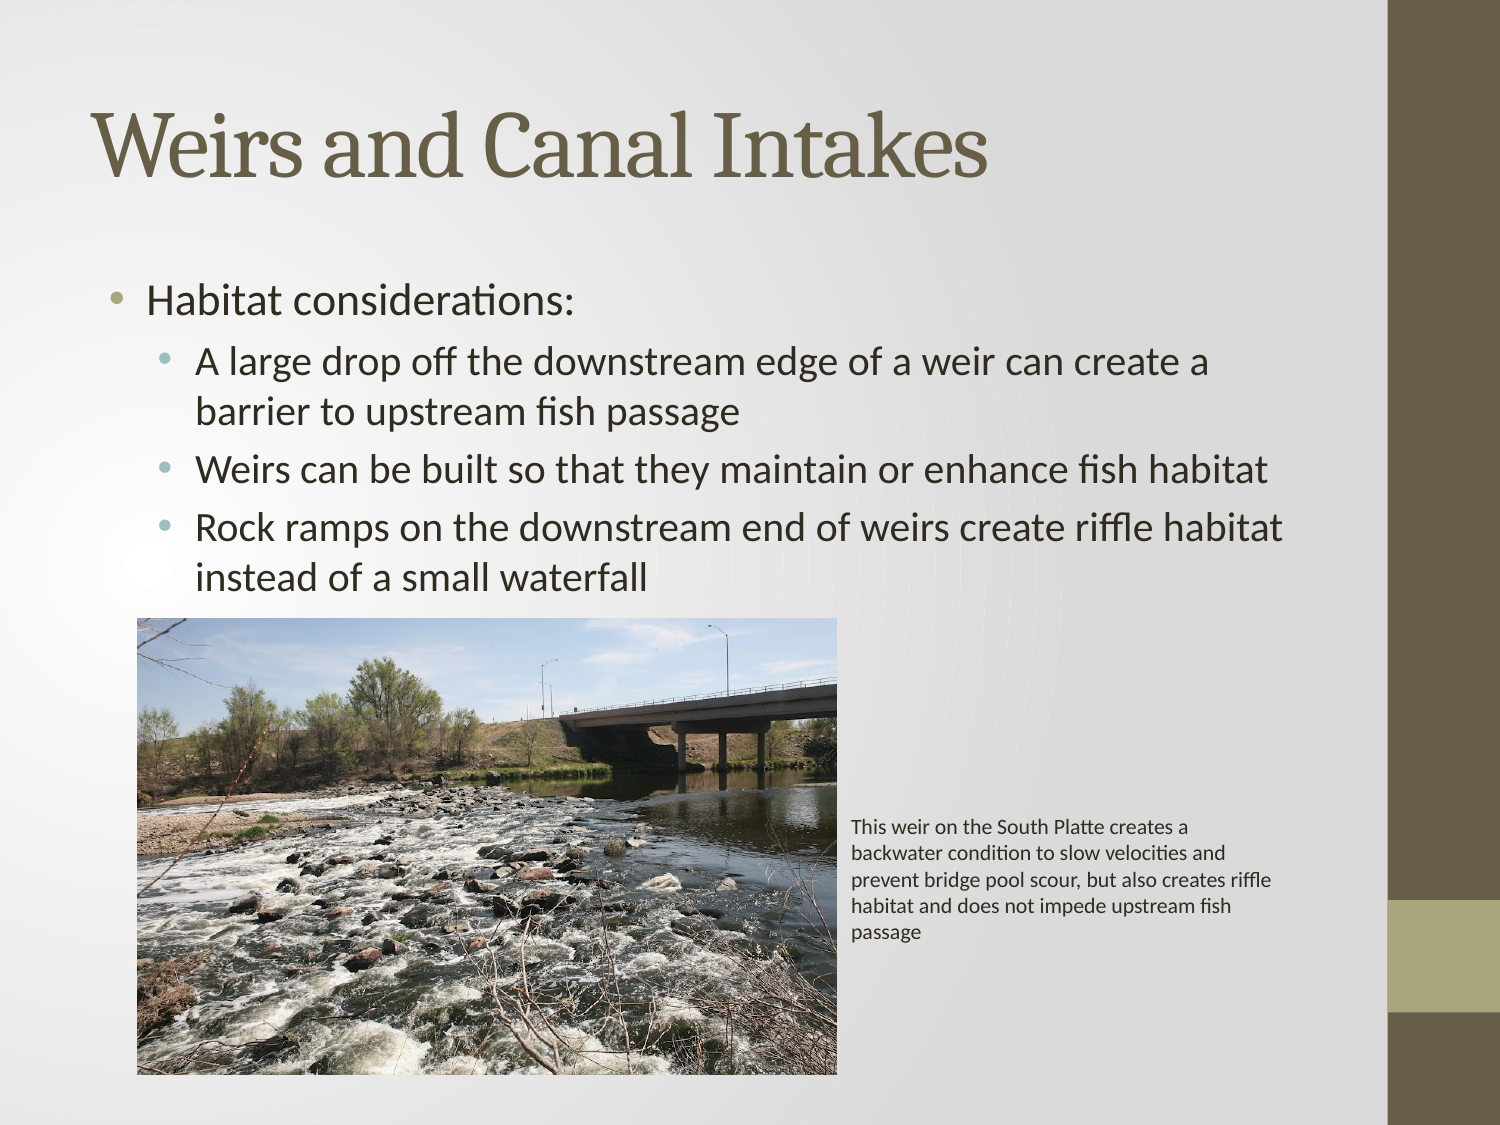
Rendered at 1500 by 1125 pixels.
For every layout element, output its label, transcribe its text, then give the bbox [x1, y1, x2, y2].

title Weirs and Canal Intakes [75, 45, 1325, 233]
list Habitat considerations: A large drop off the downstream edge of a weir can create a barrier to upstream fish passage Weirs can be built so that they maintain or enhance fish habitat Rock ramps on the downstream end of weirs create riffle habitat instead of a small waterfall [74, 262, 1326, 1051]
text_box This weir on the South Platte creates a backwater condition to slow velocities and prevent bridge pool scour, but also creates riffle habitat and does not impede upstream fish passage [846, 805, 1295, 952]
picture [136, 618, 837, 1076]
